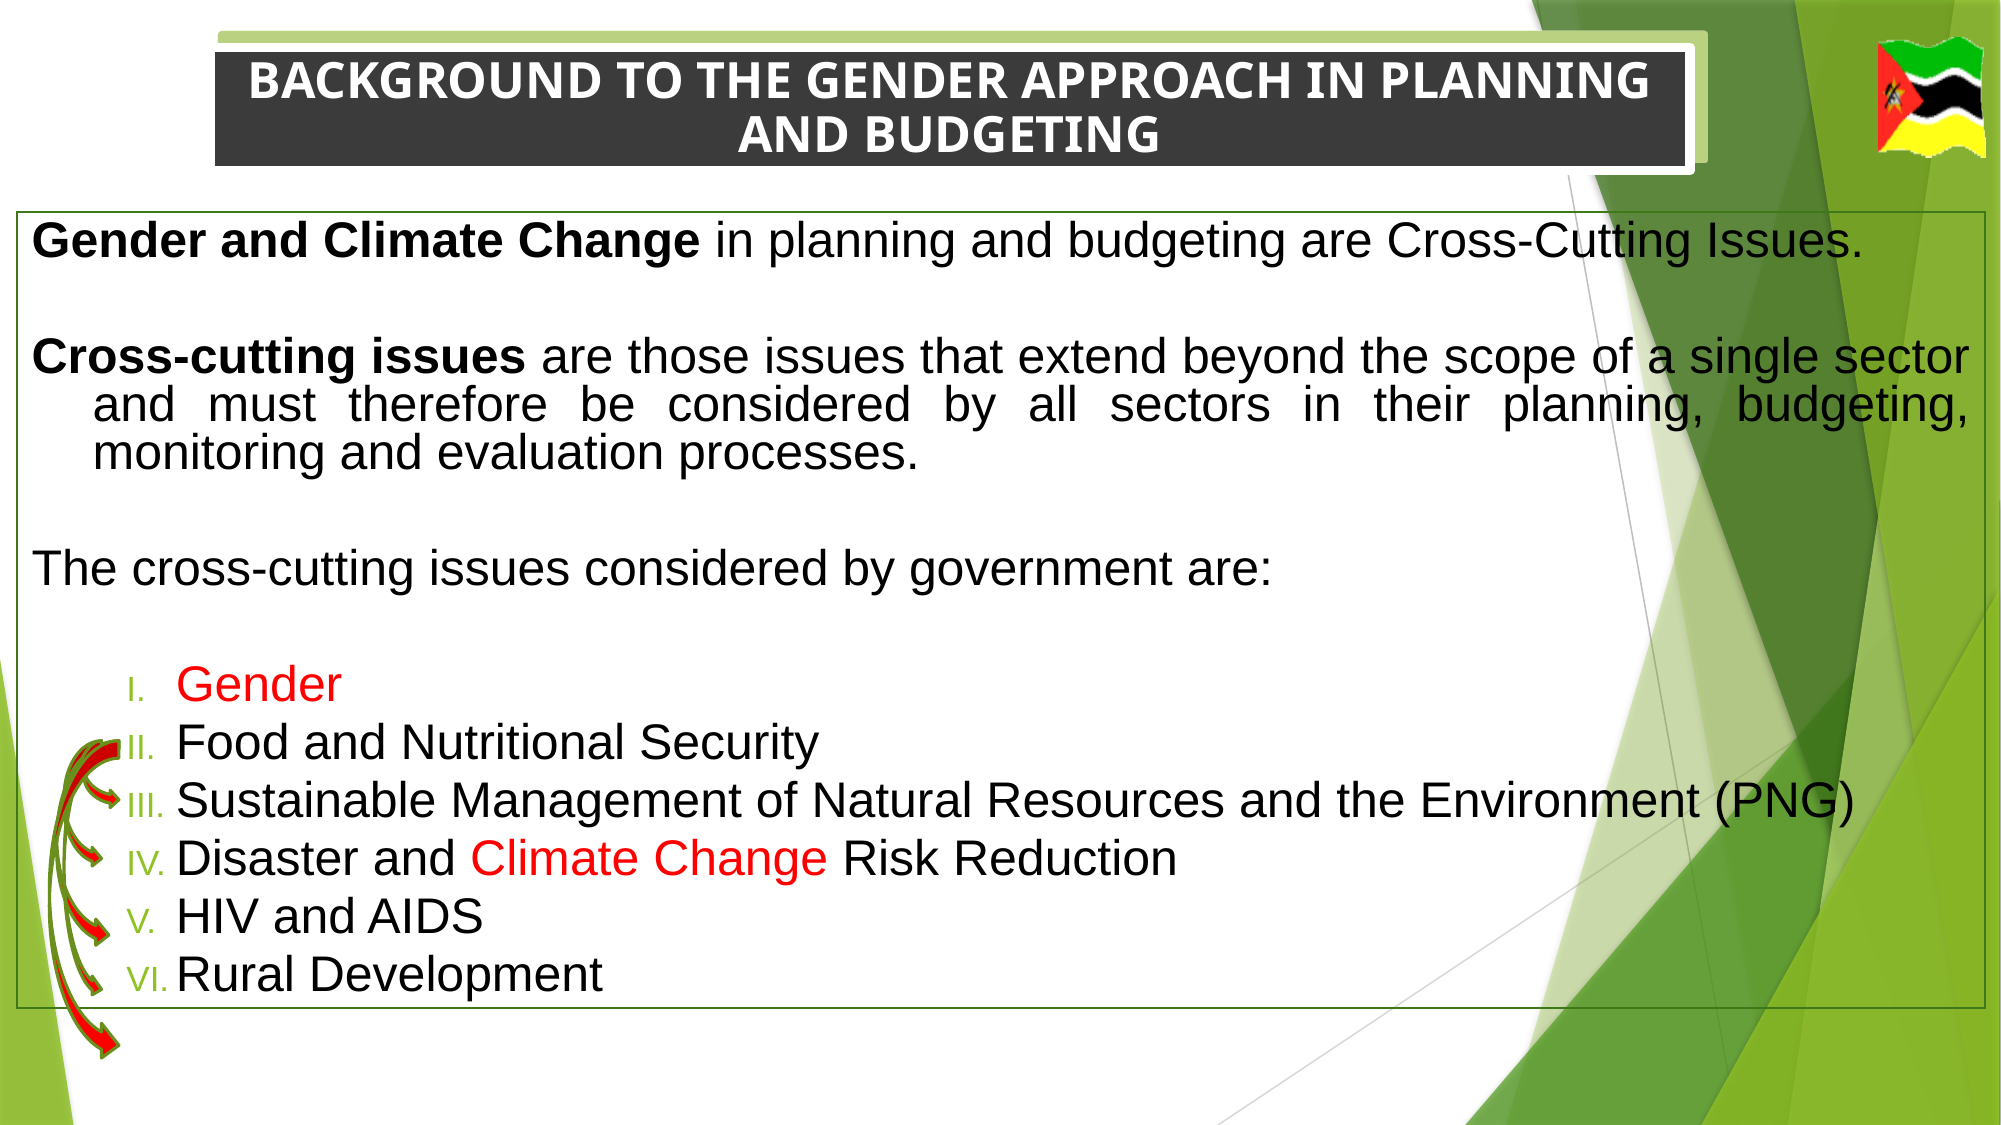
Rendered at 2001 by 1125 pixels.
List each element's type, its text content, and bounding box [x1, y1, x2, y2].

text_box [57, 760, 79, 811]
text_box Gender and Climate Change in planning and budgeting are Cross-Cutting Issues. Cross-cutting issues are those issues that extend beyond the scope of a single sector and must therefore be considered by all sectors in their planning, budgeting, monitoring and evaluation processes. The cross-cutting issues considered by government are: Gender Food and Nutritional Security Sustainable Management of Natural Resources and the Environment (PNG) Disaster and Climate Change Risk Reduction HIV and AIDS Rural Development [16, 212, 1986, 1009]
text_box [68, 822, 104, 868]
text_box [63, 740, 94, 786]
text_box [62, 801, 104, 997]
text_box [47, 739, 121, 1060]
text_box BACKGROUND TO THE GENDER APPROACH IN PLANNING AND BUDGETING [209, 47, 1691, 171]
text_box [67, 887, 111, 947]
text_box [76, 739, 104, 767]
text_box [55, 842, 63, 899]
picture [1877, 37, 1986, 159]
text_box [83, 777, 121, 810]
